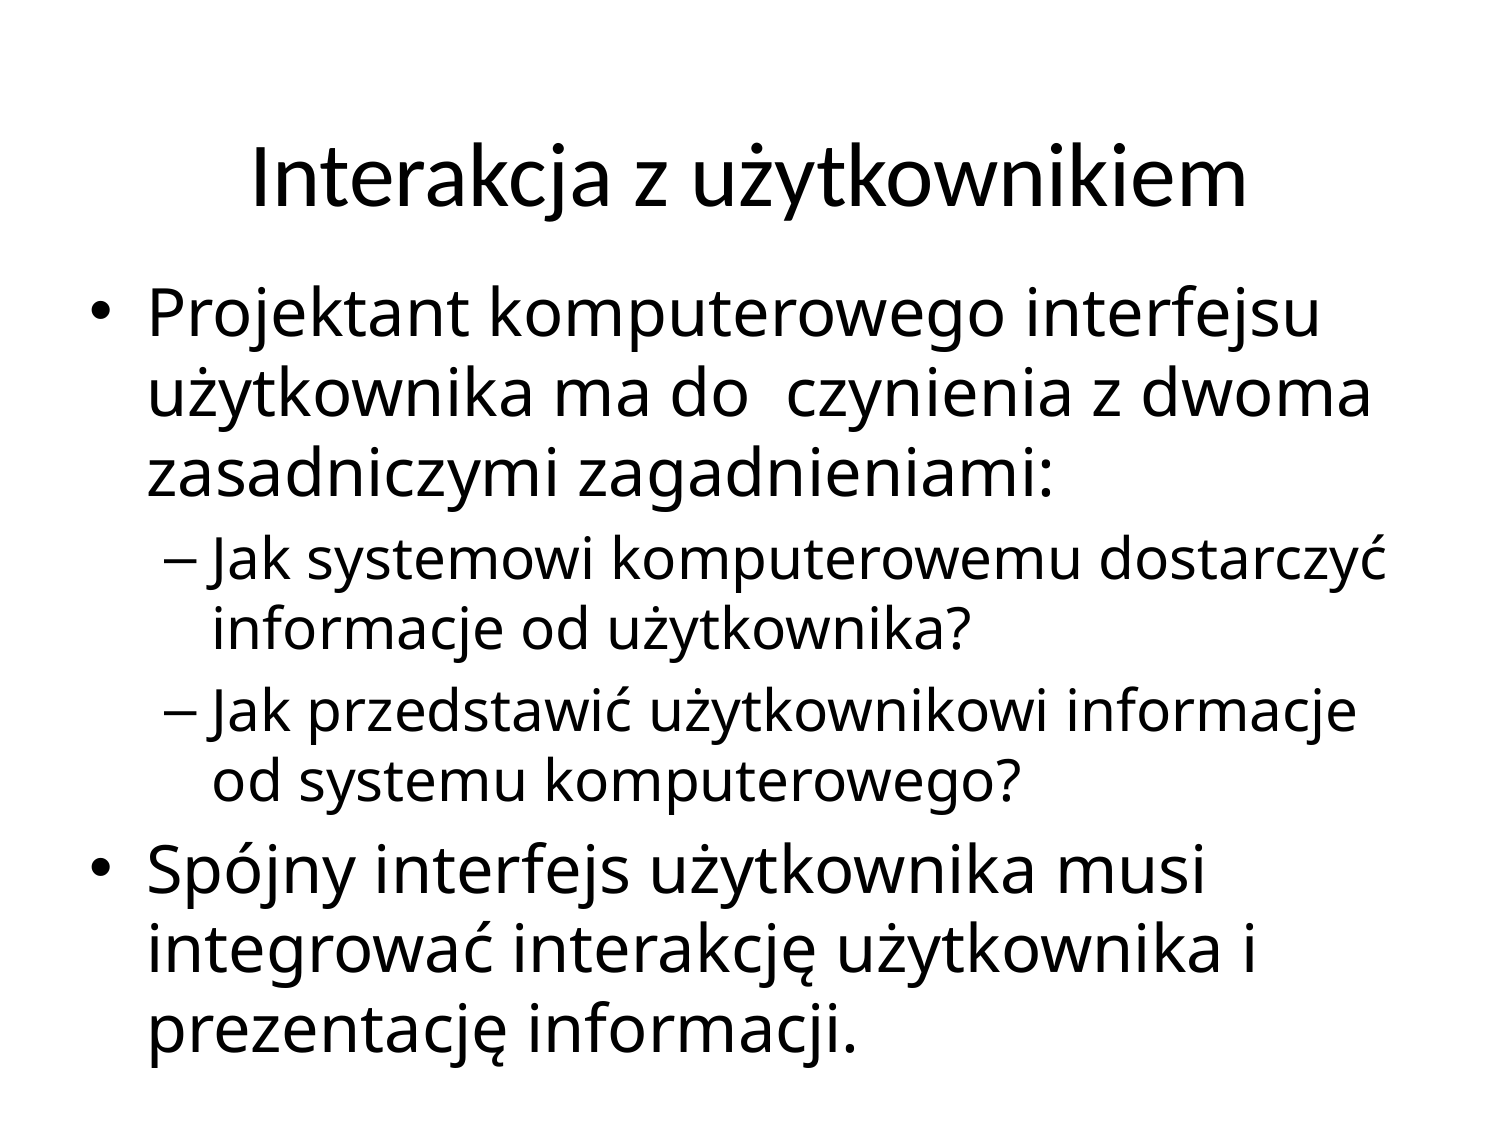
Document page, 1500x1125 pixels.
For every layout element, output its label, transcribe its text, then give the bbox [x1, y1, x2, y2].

title Interakcja z użytkownikiem [75, 45, 1425, 233]
list Projektant komputerowego interfejsu użytkownika ma do czynienia z dwoma zasadniczymi zagadnieniami: Jak systemowi komputerowemu dostarczyć informacje od użytkownika? Jak przedstawić użytkownikowi informacje od systemu komputerowego? Spójny interfejs użytkownika musi integrować interakcję użytkownika i prezentację informacji. [75, 262, 1425, 1005]
